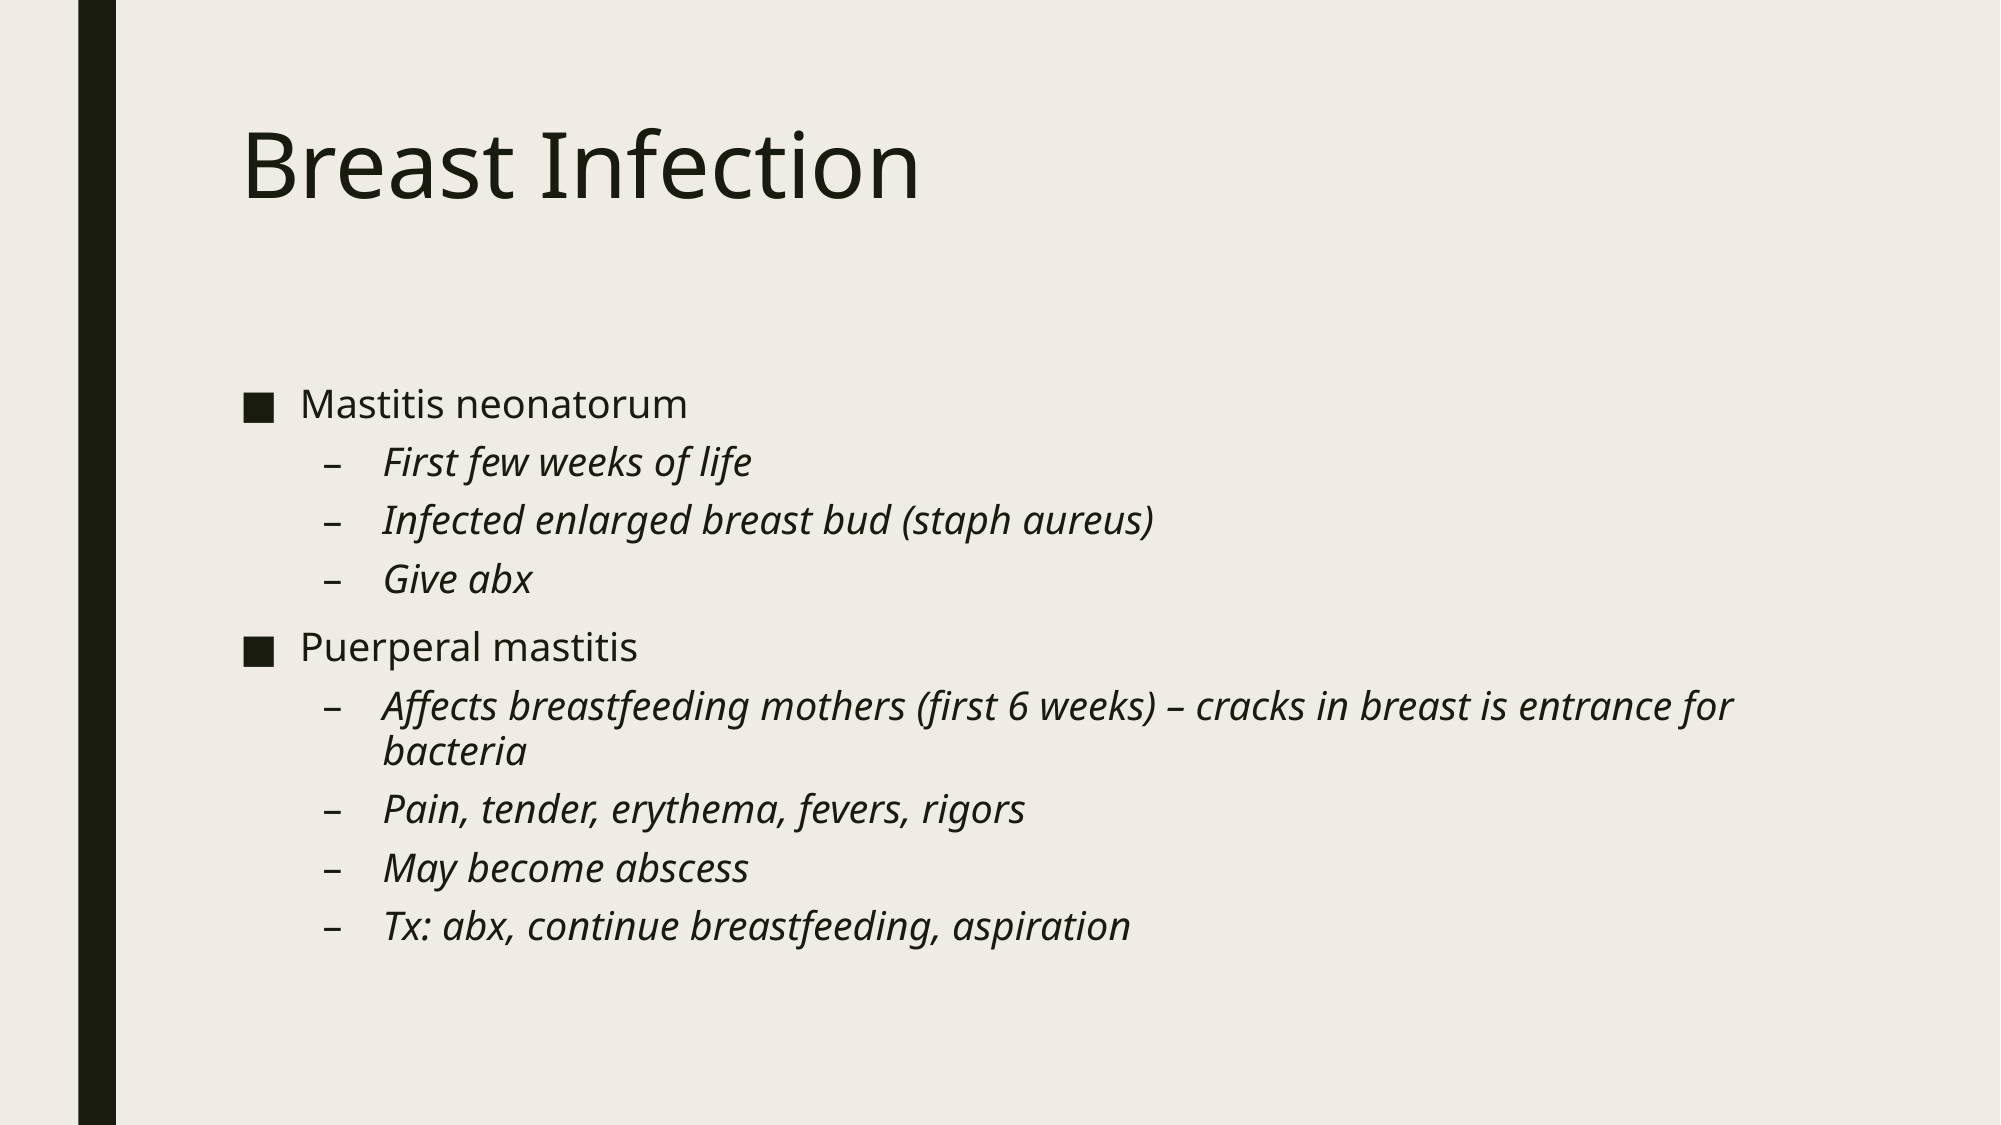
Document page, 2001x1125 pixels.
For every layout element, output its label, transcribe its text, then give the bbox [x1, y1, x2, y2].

list Mastitis neonatorum First few weeks of life Infected enlarged breast bud (staph aureus) Give abx Puerperal mastitis Affects breastfeeding mothers (first 6 weeks) – cracks in breast is entrance for bacteria Pain, tender, erythema, fevers, rigors May become abscess Tx: abx, continue breastfeeding, aspiration [225, 375, 1800, 963]
title Breast Infection [225, 112, 1800, 357]
